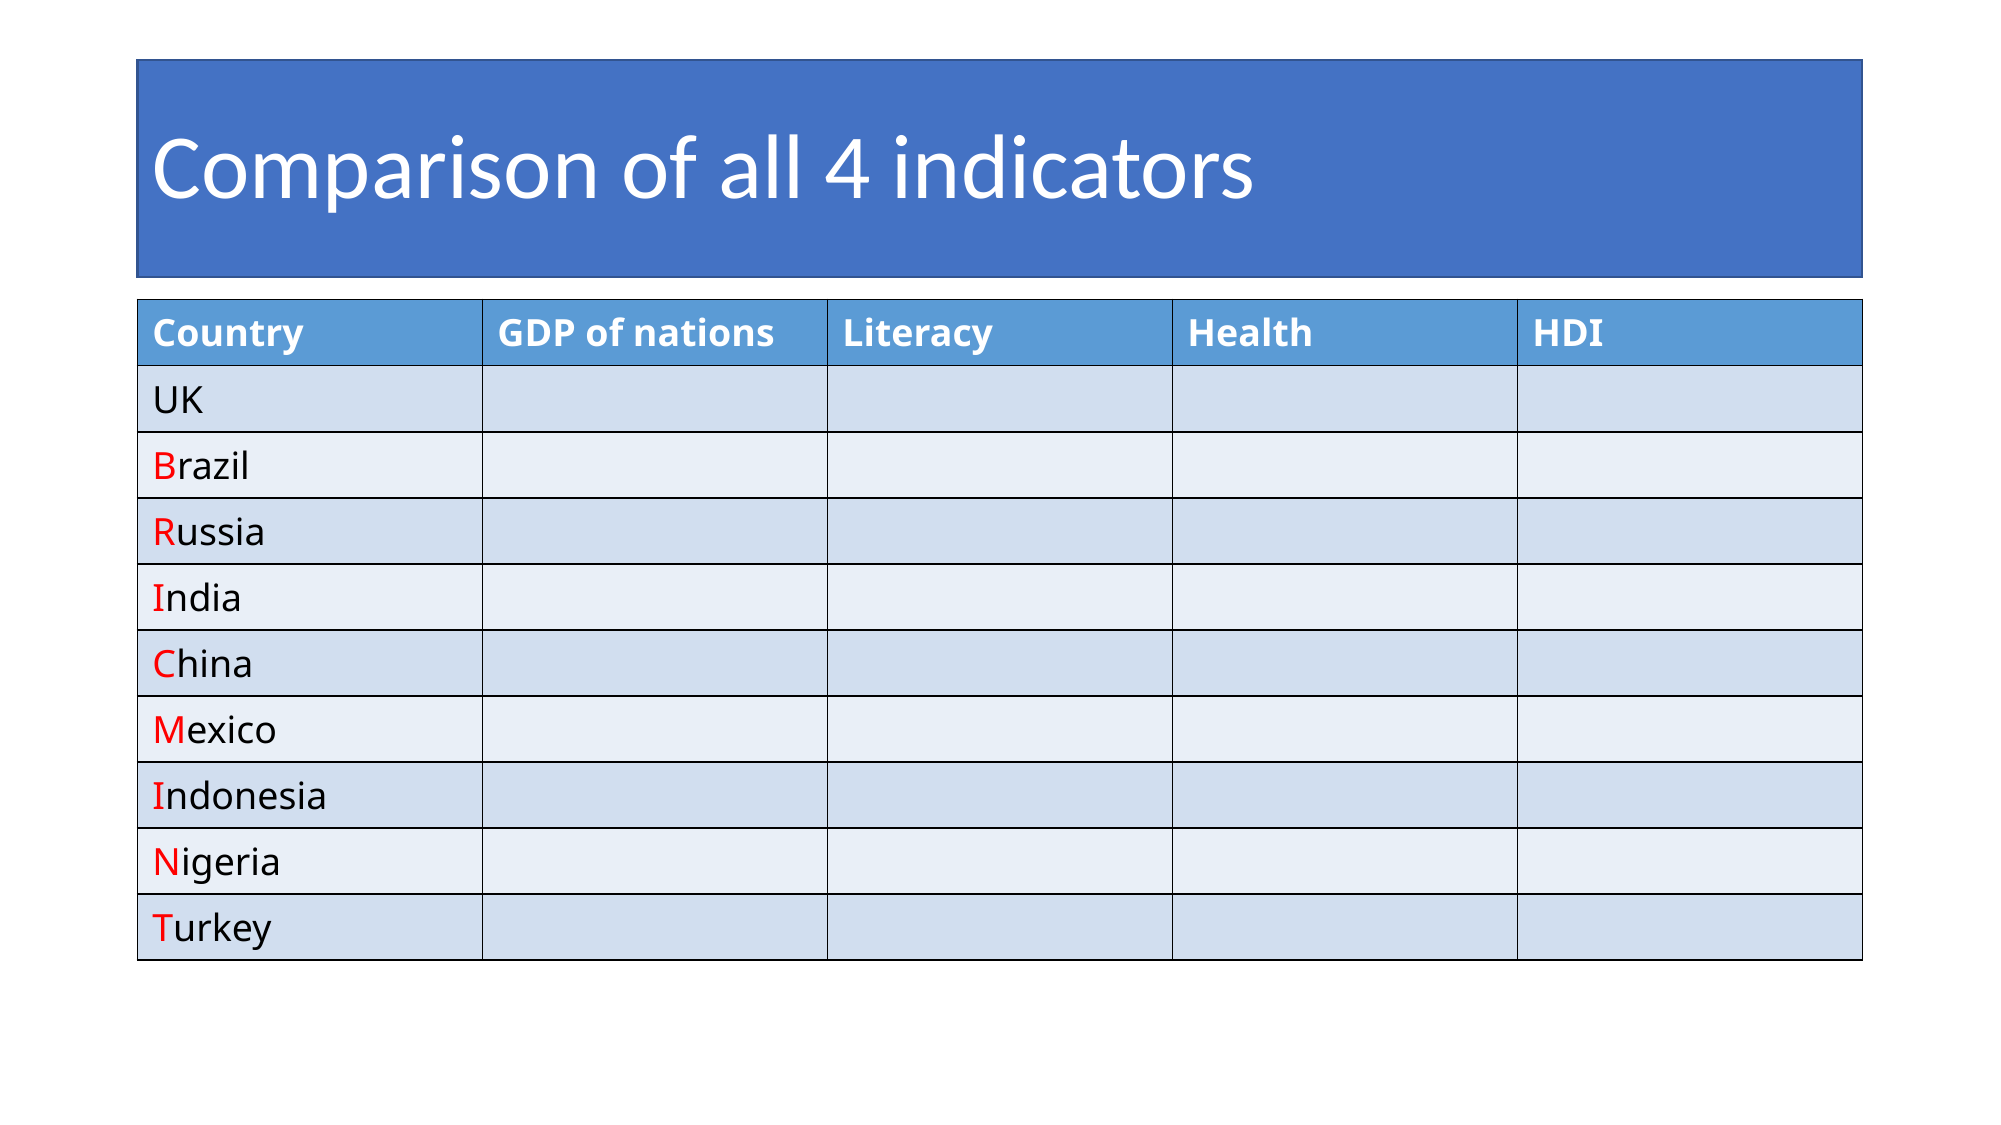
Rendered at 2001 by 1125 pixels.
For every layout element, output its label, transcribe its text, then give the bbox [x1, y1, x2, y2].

table_header Country [138, 300, 482, 365]
table_cell [483, 763, 827, 827]
table_cell [1173, 433, 1517, 497]
table_cell [1518, 499, 1862, 563]
table_cell [1173, 565, 1517, 629]
table_header GDP of nations [483, 300, 827, 365]
table_cell [1518, 697, 1862, 761]
table_cell [1173, 763, 1517, 827]
table_cell [483, 697, 827, 761]
table_cell [483, 433, 827, 497]
table_cell [828, 433, 1172, 497]
table_cell Nigeria [138, 829, 482, 893]
table_cell Russia [138, 499, 482, 563]
table_cell [828, 565, 1172, 629]
table_cell China [138, 631, 482, 695]
table_cell [1173, 499, 1517, 563]
table_cell [1518, 366, 1862, 431]
table_cell [483, 829, 827, 893]
table_cell [1518, 433, 1862, 497]
table_cell Indonesia [138, 763, 482, 827]
table_cell UK [138, 366, 482, 431]
table_cell [1173, 697, 1517, 761]
table_cell [483, 499, 827, 563]
table_cell Mexico [138, 697, 482, 761]
table_header Literacy [828, 300, 1172, 365]
table_cell [828, 829, 1172, 893]
table_cell [483, 565, 827, 629]
table_cell [1173, 366, 1517, 431]
title Comparison of all 4 indicators [136, 59, 1863, 278]
table_cell [828, 366, 1172, 431]
table_cell [1173, 631, 1517, 695]
table_cell [828, 499, 1172, 563]
table_cell [1518, 829, 1862, 893]
table_cell [828, 697, 1172, 761]
table_cell [1518, 631, 1862, 695]
table_cell [1518, 763, 1862, 827]
table_cell India [138, 565, 482, 629]
table_cell [828, 763, 1172, 827]
table_cell [1518, 565, 1862, 629]
table_cell [483, 895, 827, 959]
table_cell [828, 631, 1172, 695]
table_cell Turkey [138, 895, 482, 959]
table_header HDI [1518, 300, 1862, 365]
table_cell [483, 631, 827, 695]
table_cell [828, 895, 1172, 959]
table_cell [1518, 895, 1862, 959]
table_cell [1173, 895, 1517, 959]
table_cell [483, 366, 827, 431]
table_header Health [1173, 300, 1517, 365]
table_cell Brazil [138, 433, 482, 497]
table_cell [1173, 829, 1517, 893]
